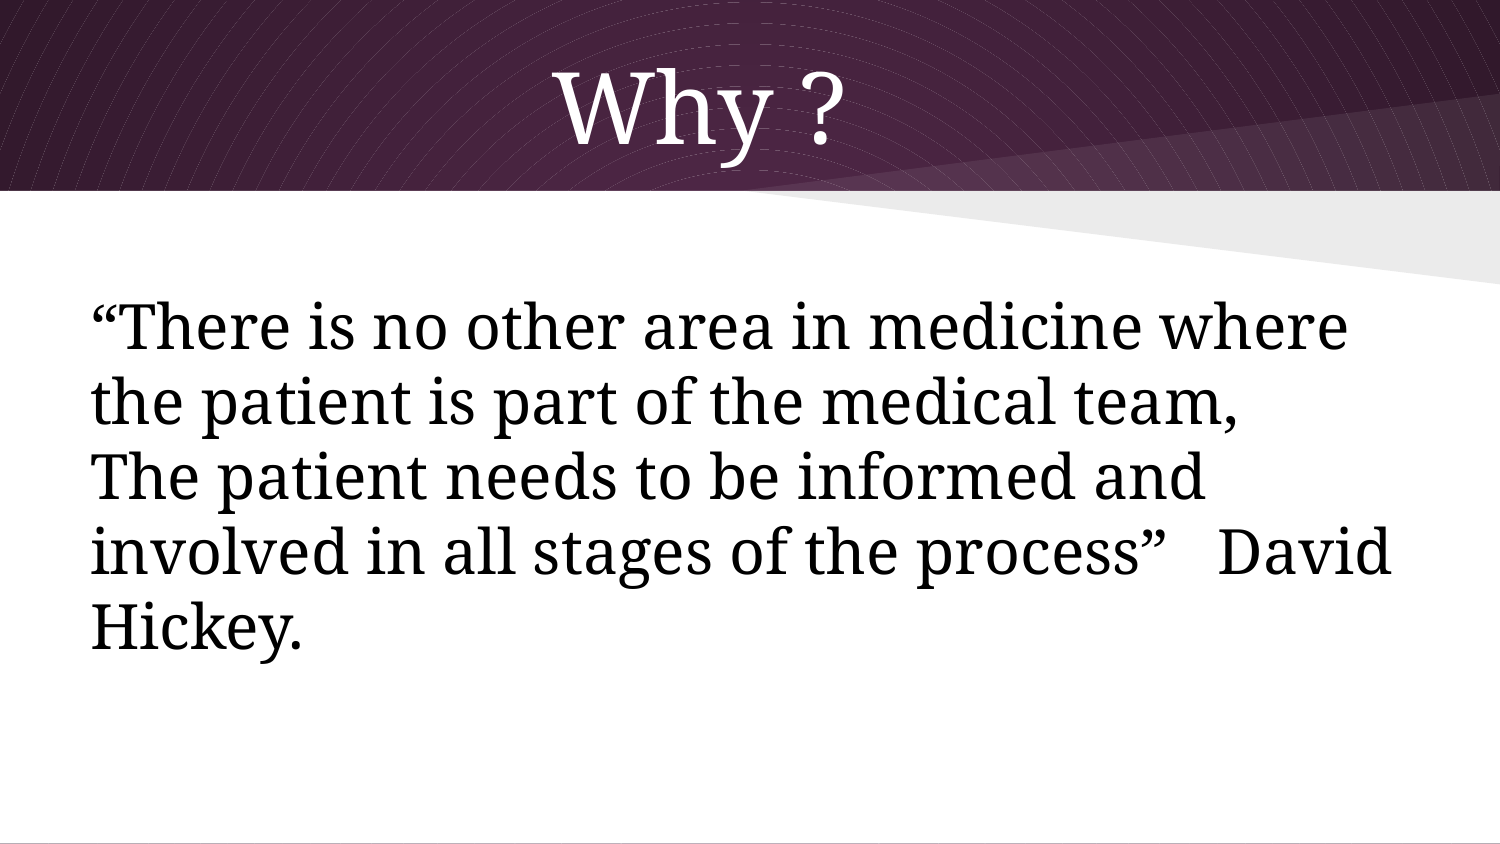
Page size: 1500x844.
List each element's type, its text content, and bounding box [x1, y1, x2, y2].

list “There is no other area in medicine where the patient is part of the medical team, The patient needs to be informed and involved in all stages of the process” David Hickey. [75, 196, 1425, 808]
title Why ? [75, 33, 1425, 175]
